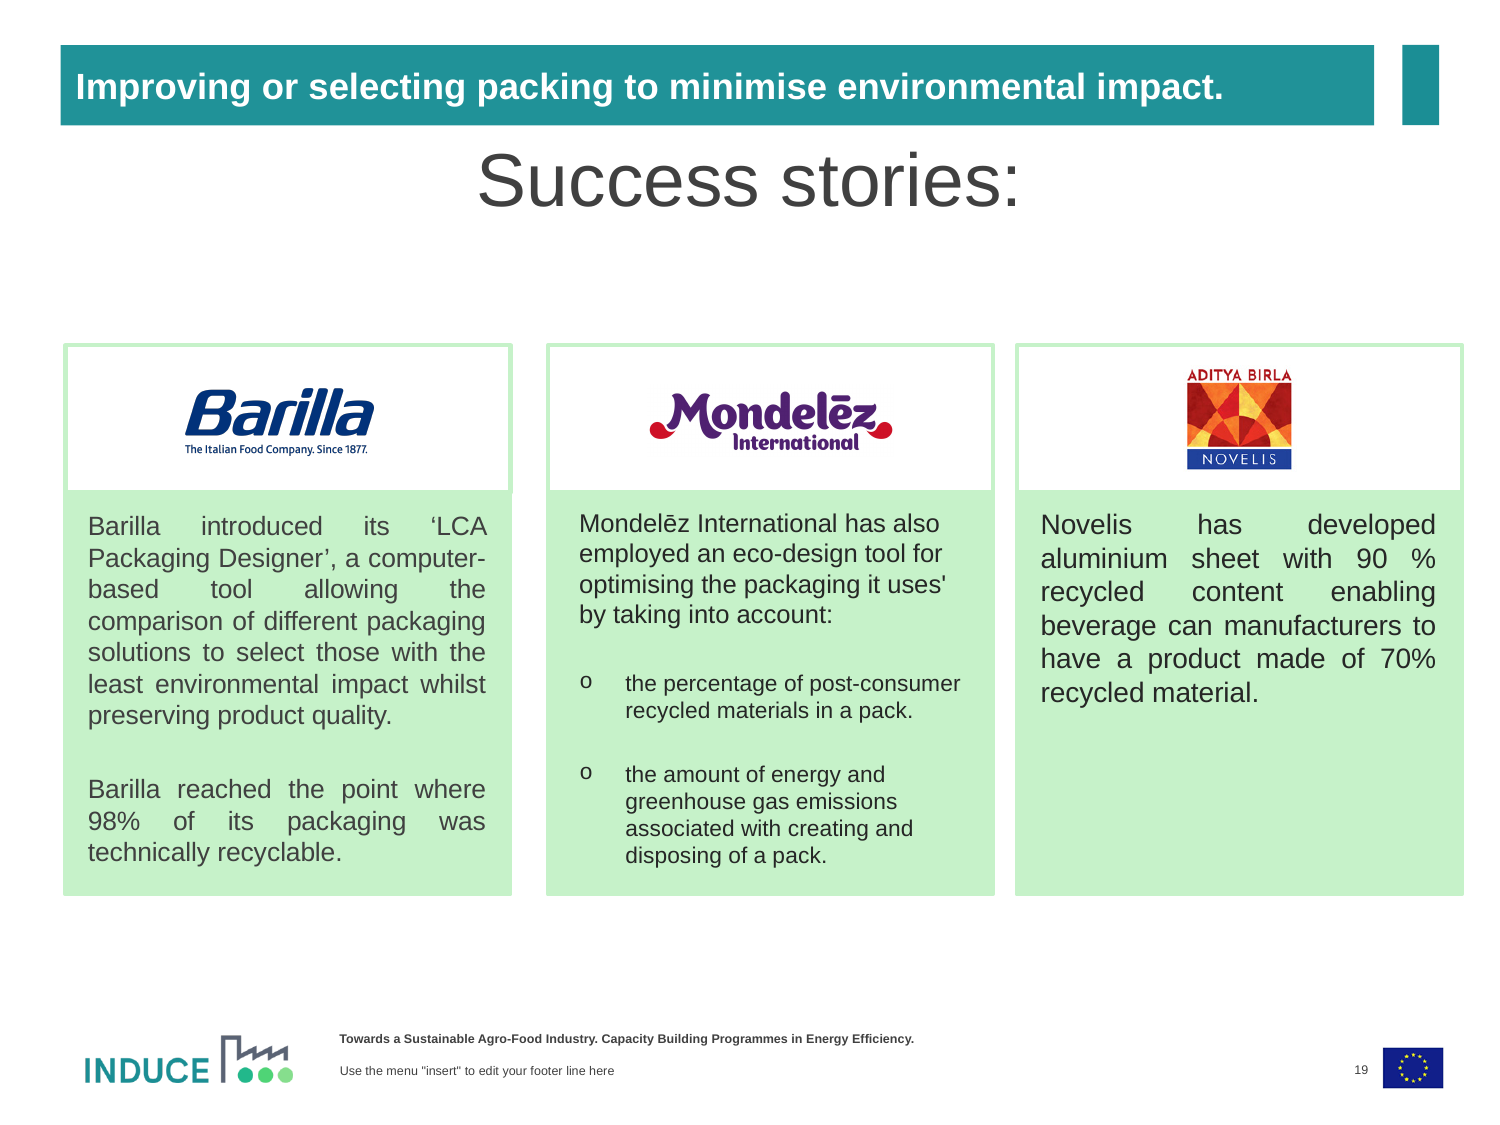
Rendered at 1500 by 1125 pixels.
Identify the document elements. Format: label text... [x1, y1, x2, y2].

subtitle Success stories: [60, 152, 1439, 200]
text_box [1015, 495, 1464, 896]
picture [1373, 1038, 1450, 1094]
text_box Barilla introduced its ‘LCA Packaging Designer’, a computer-based tool allowing the comparison of different packaging solutions to select those with the least environmental impact whilst preserving product quality. Barilla reached the point where 98% of its packaging was technically recyclable. [41, 501, 502, 880]
picture [646, 384, 894, 457]
text_box [546, 343, 995, 495]
text_box [63, 343, 513, 495]
text_box [63, 495, 512, 896]
text_box [546, 880, 995, 896]
slide_number 19 [1289, 1055, 1375, 1085]
picture [183, 386, 376, 458]
text_box [1015, 343, 1464, 495]
text_box Improving or selecting packing to minimise environmental impact. [60, 45, 1375, 126]
picture [1176, 358, 1302, 480]
text_box [1402, 44, 1440, 126]
picture [83, 1033, 295, 1085]
text_box Mondelēz International has also employed an eco-design tool for optimising the packaging it uses' by taking into account: the percentage of post-consumer recycled materials in a pack. the amount of energy and greenhouse gas emissions associated with creating and disposing of a pack. [527, 501, 988, 880]
text_box [546, 495, 995, 501]
text_box Novelis has developed aluminium sheet with 90 % recycled content enabling beverage can manufacturers to have a product made of 70% recycled material. [988, 501, 1448, 895]
footer Use the menu "insert" to edit your footer line here [324, 1055, 1151, 1085]
